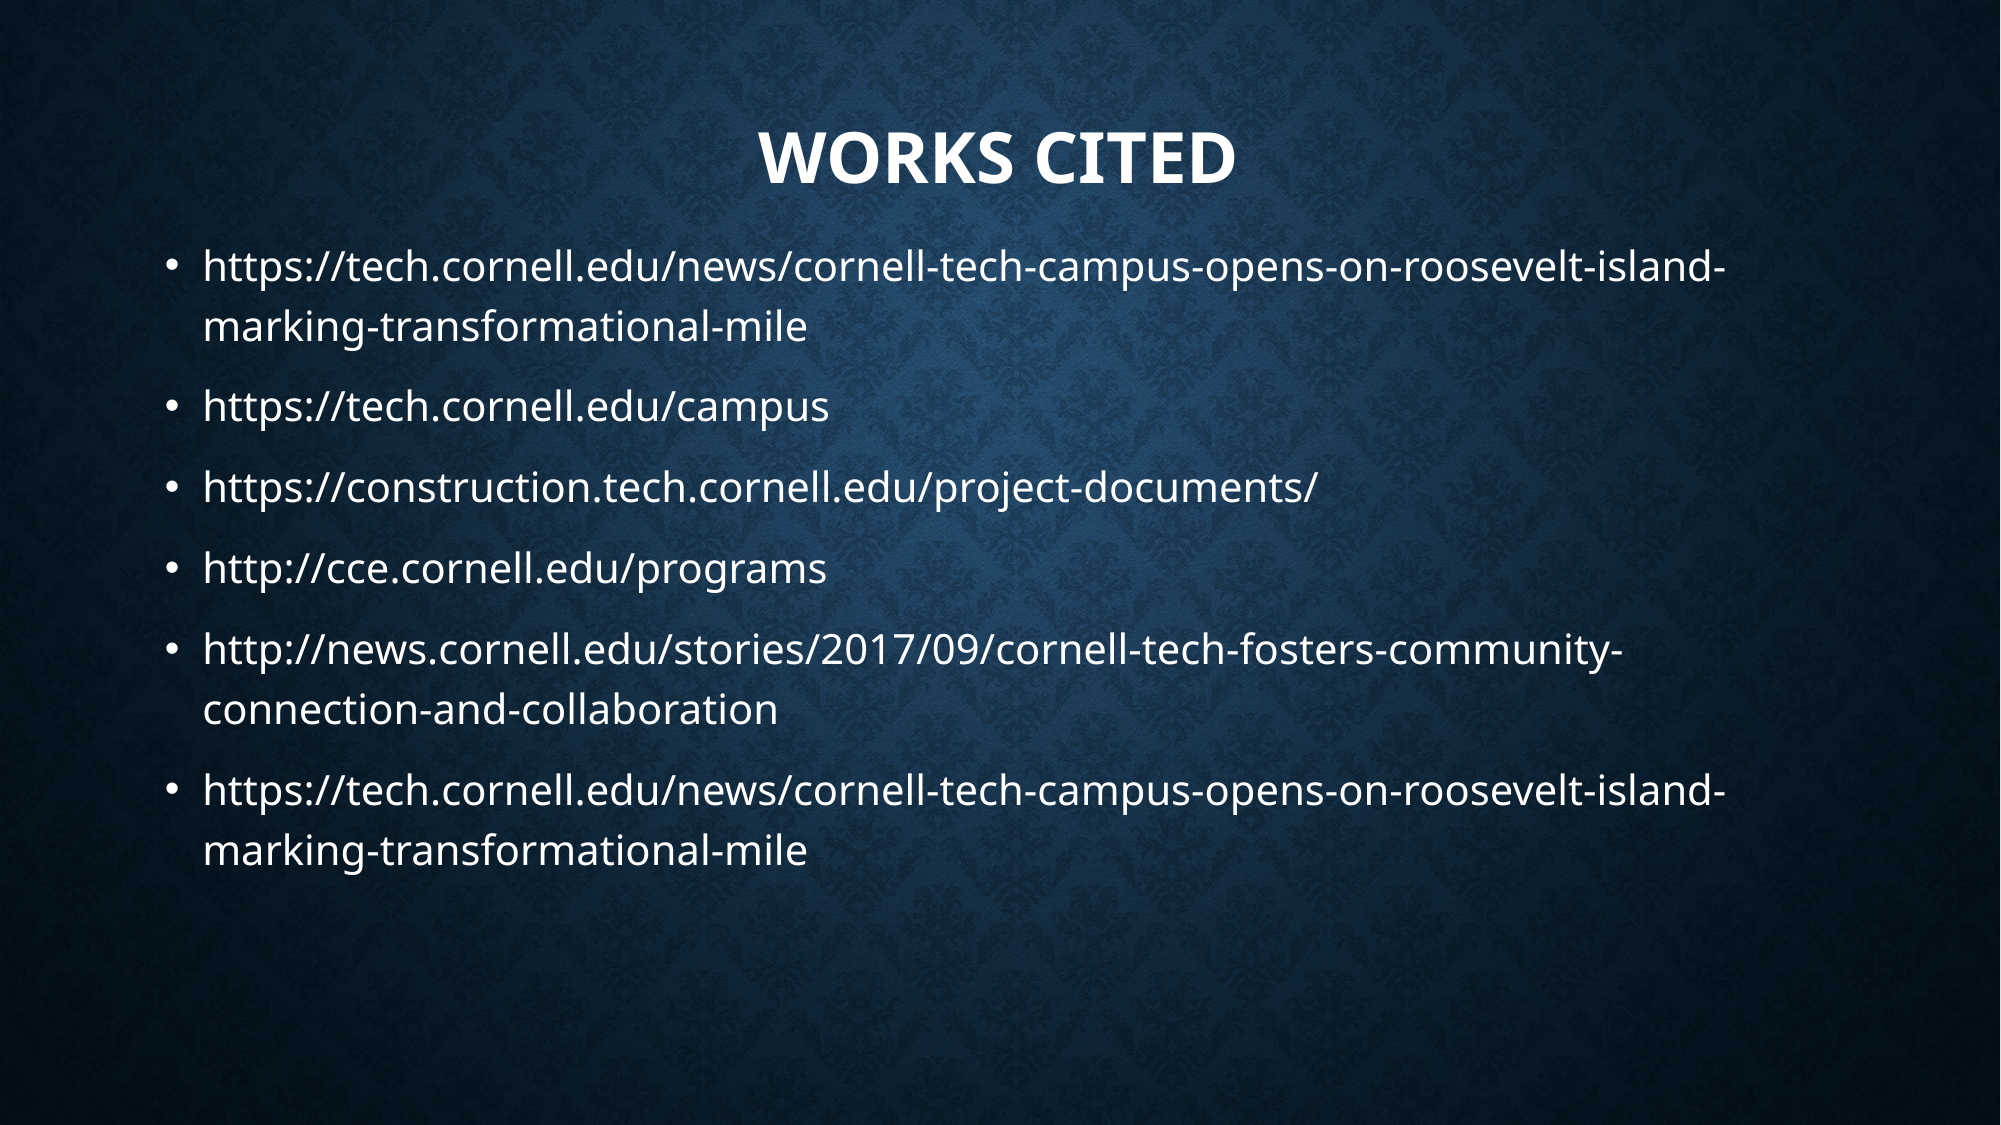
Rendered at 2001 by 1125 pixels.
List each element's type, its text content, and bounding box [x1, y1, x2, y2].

list https://tech.cornell.edu/news/cornell-tech-campus-opens-on-roosevelt-island-marking-transformational-mile https://tech.cornell.edu/campus https://construction.tech.cornell.edu/project-documents/ http://cce.cornell.edu/programs http://news.cornell.edu/stories/2017/09/cornell-tech-fosters-community-connection-and-collaboration https://tech.cornell.edu/news/cornell-tech-campus-opens-on-roosevelt-island-marking-transformational-mile [149, 221, 1849, 950]
title Works cited [149, 99, 1849, 221]
